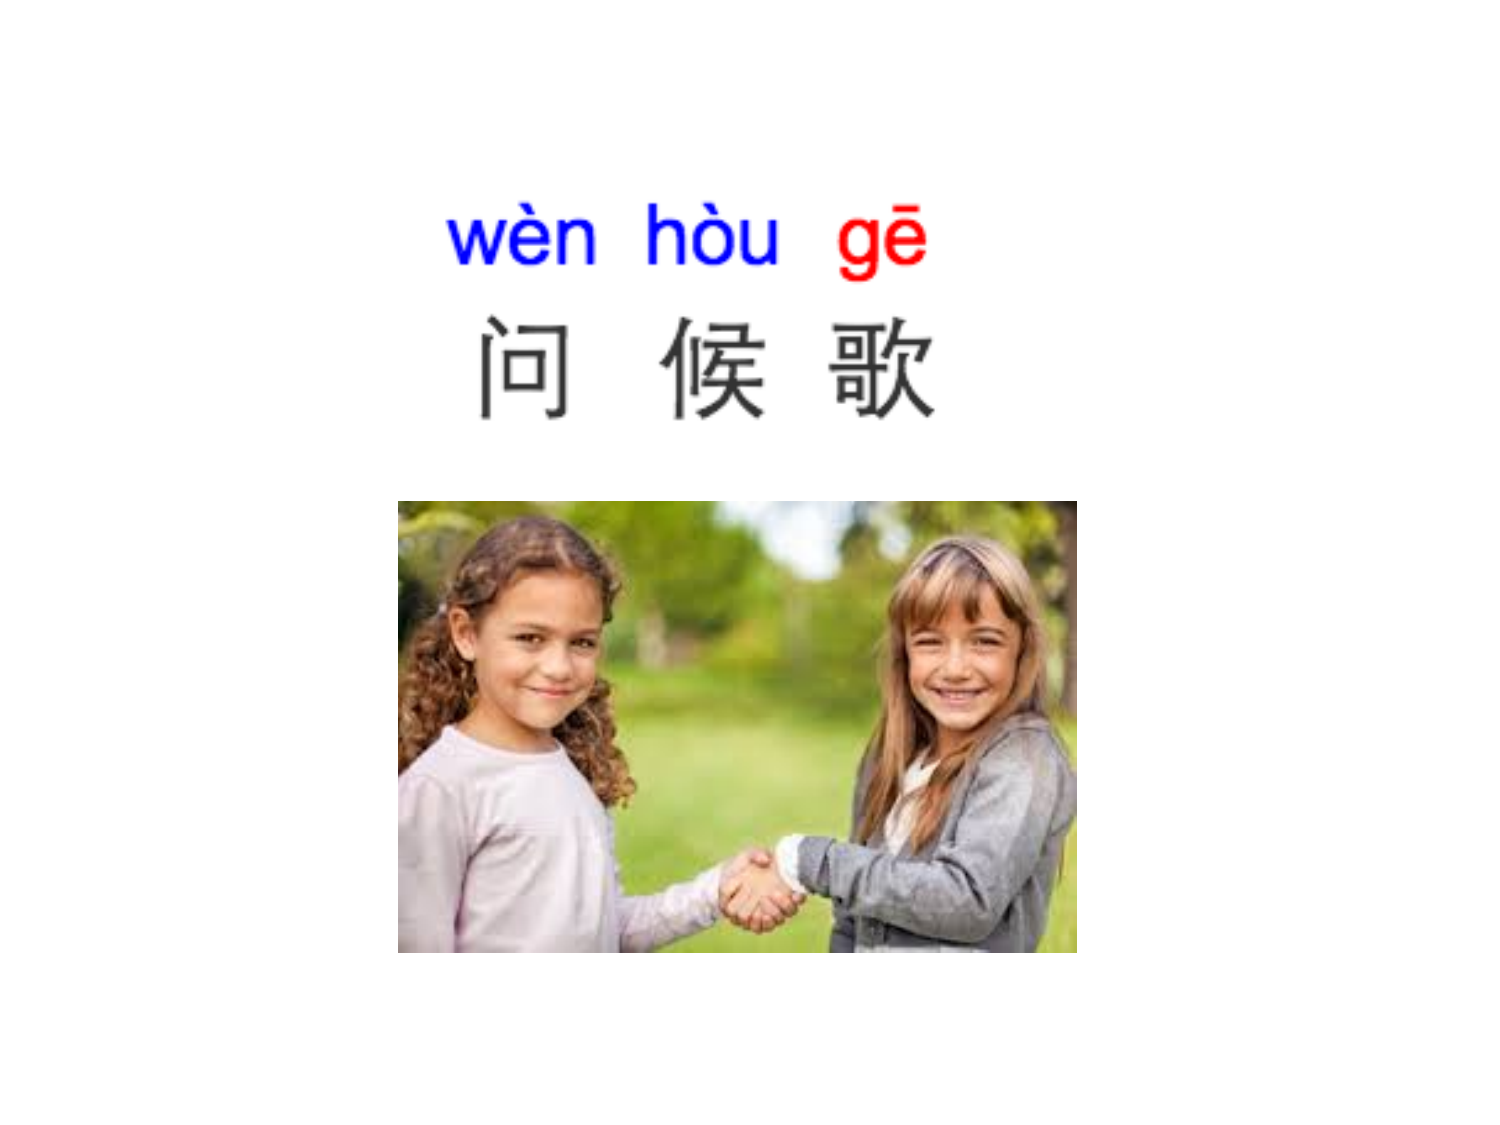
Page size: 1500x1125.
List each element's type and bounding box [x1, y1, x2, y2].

picture [397, 500, 1077, 953]
picture [433, 160, 971, 465]
